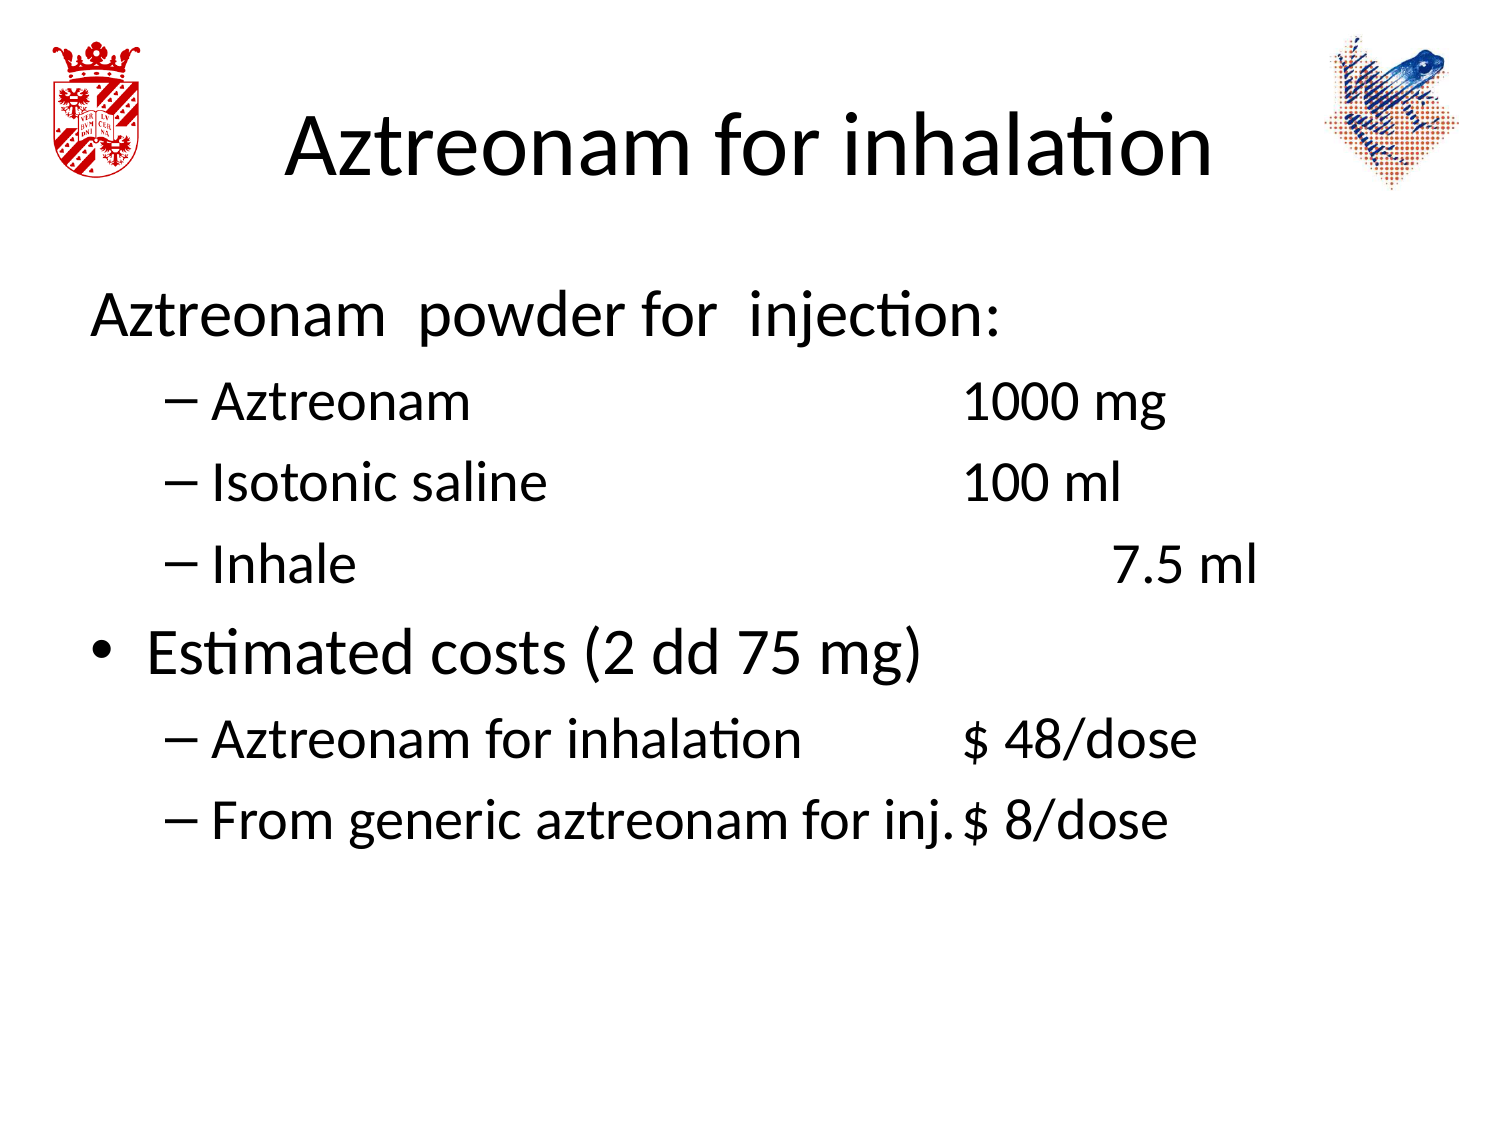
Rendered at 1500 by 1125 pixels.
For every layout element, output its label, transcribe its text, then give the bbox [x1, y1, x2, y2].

title Aztreonam for inhalation [75, 45, 1425, 233]
picture [1304, 18, 1476, 209]
picture [21, 35, 172, 185]
list Aztreonam powder for injection: Aztreonam 1000 mg Isotonic saline 100 ml Inhale 7.5 ml Estimated costs (2 dd 75 mg) Aztreonam for inhalation $ 48/dose From generic aztreonam for inj. $ 8/dose [75, 262, 1425, 1005]
